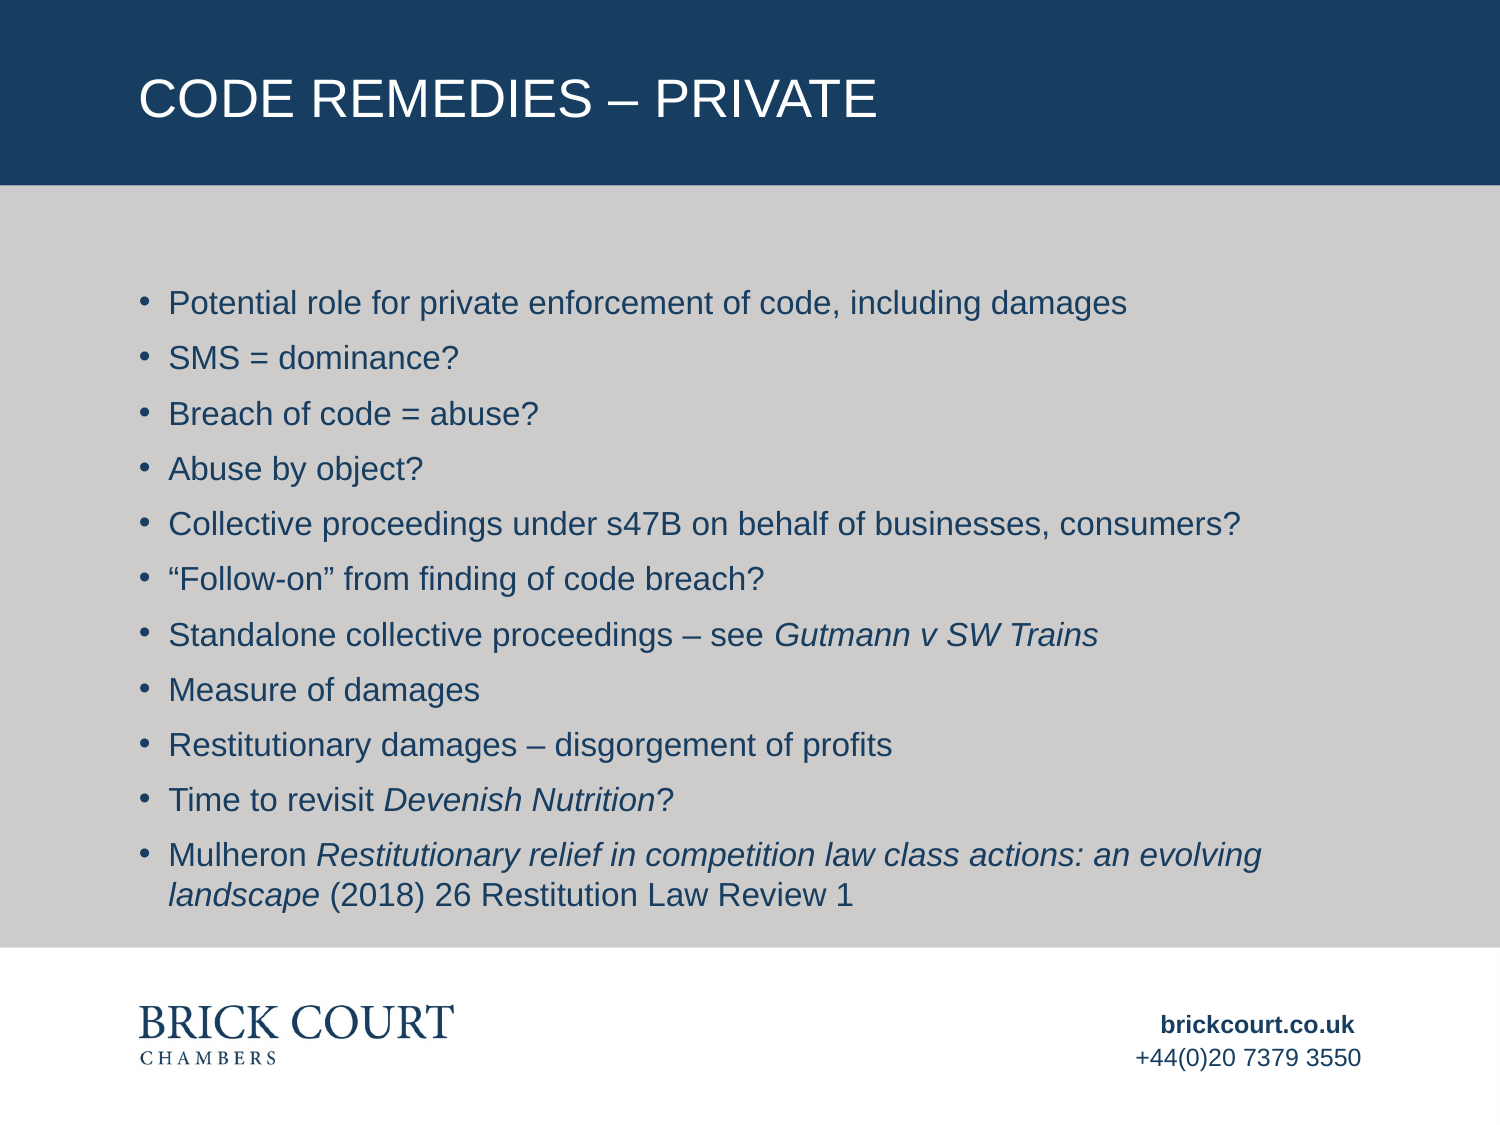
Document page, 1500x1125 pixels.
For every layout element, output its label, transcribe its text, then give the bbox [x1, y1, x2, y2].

footer brickcourt.co.uk +44(0)20 7379 3550 [871, 1008, 1378, 1069]
title Code remedies – PRIVATE [138, 59, 1359, 140]
picture [0, 948, 1500, 1125]
list Potential role for private enforcement of code, including damages SMS = dominance? Breach of code = abuse? Abuse by object? Collective proceedings under s47B on behalf of businesses, consumers? “Follow-on” from finding of code breach? Standalone collective proceedings – see Gutmann v SW Trains Measure of damages Restitutionary damages – disgorgement of profits Time to revisit Devenish Nutrition? Mulheron Restitutionary relief in competition law class actions: an evolving landscape (2018) 26 Restitution Law Review 1 [138, 281, 1362, 949]
